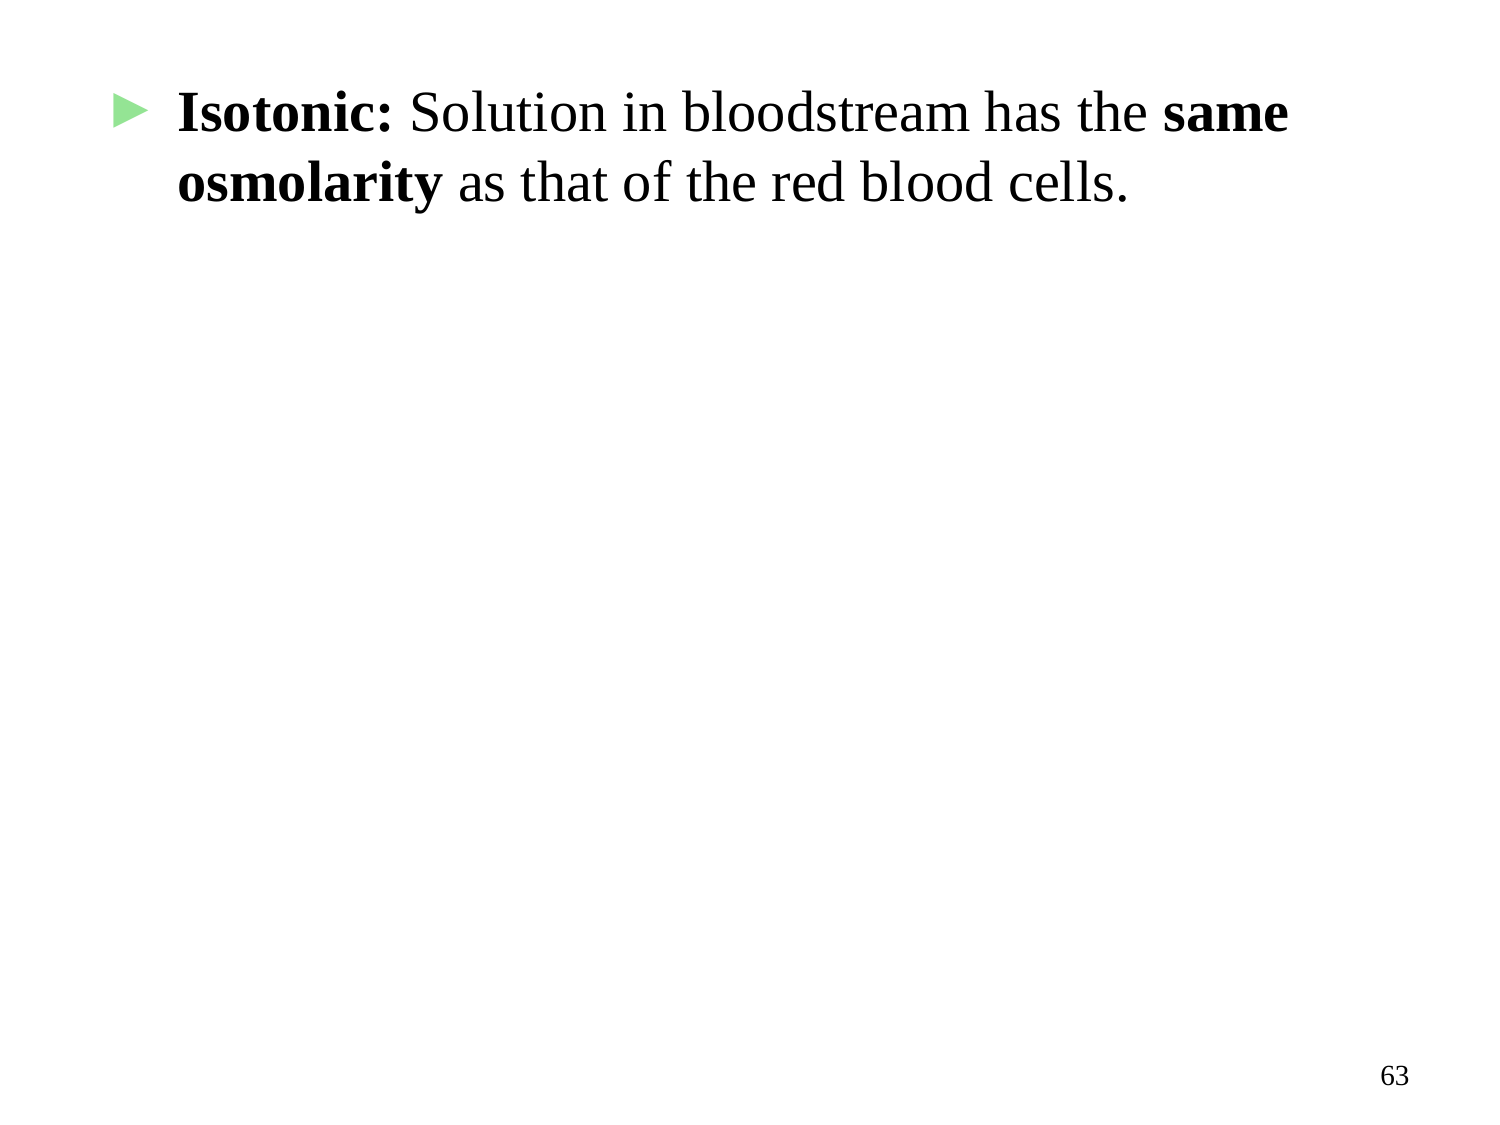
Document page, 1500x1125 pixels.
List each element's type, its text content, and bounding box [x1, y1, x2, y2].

slide_number 63 [1074, 1023, 1426, 1100]
list Isotonic: Solution in bloodstream has the same osmolarity as that of the red blood cells. [87, 65, 1438, 810]
